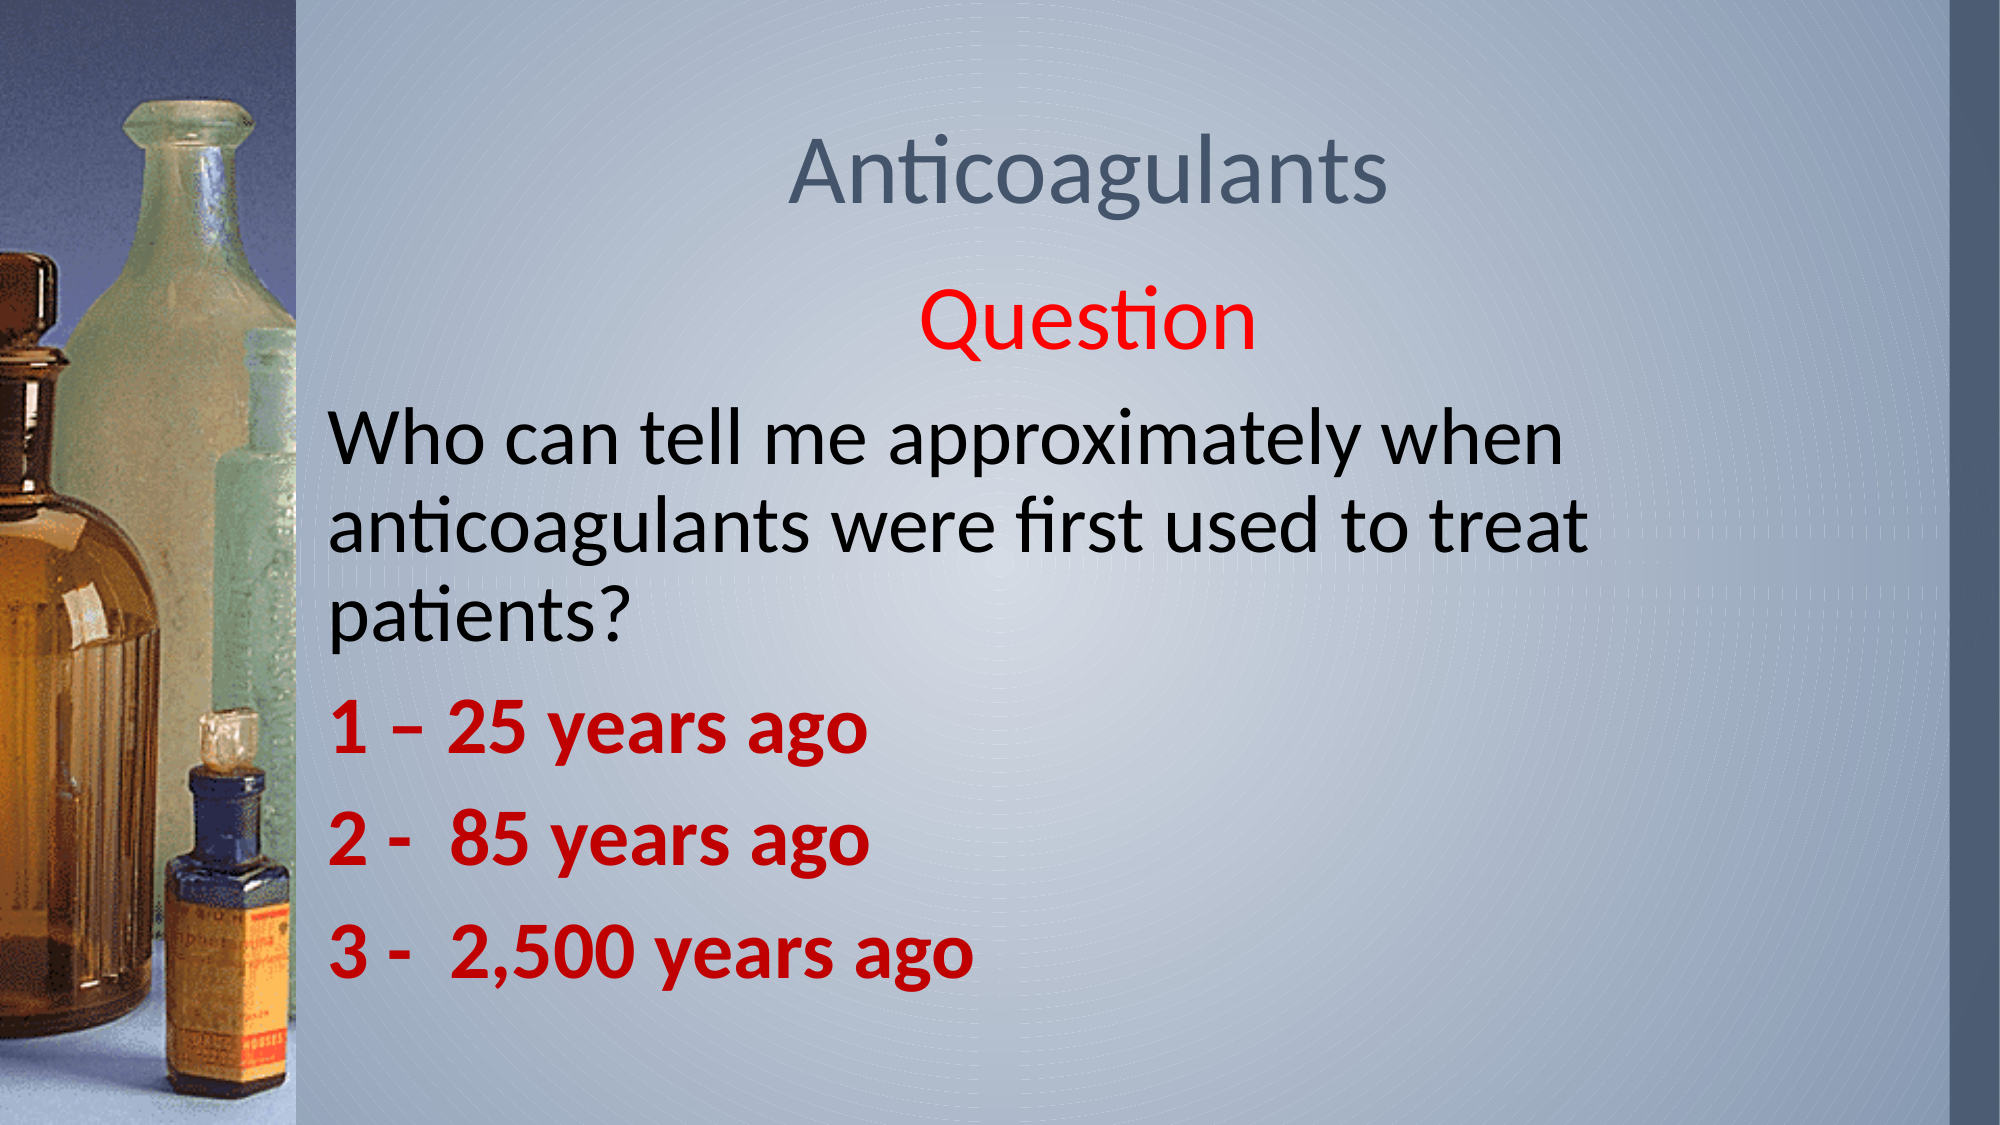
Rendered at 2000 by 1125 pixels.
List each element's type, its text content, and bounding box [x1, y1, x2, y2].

title Anticoagulants [312, 29, 1867, 233]
picture [0, 0, 296, 1125]
list Question Who can tell me approximately when anticoagulants were first used to treat patients? 1 – 25 years ago 2 - 85 years ago 3 - 2,500 years ago [312, 262, 1867, 1013]
